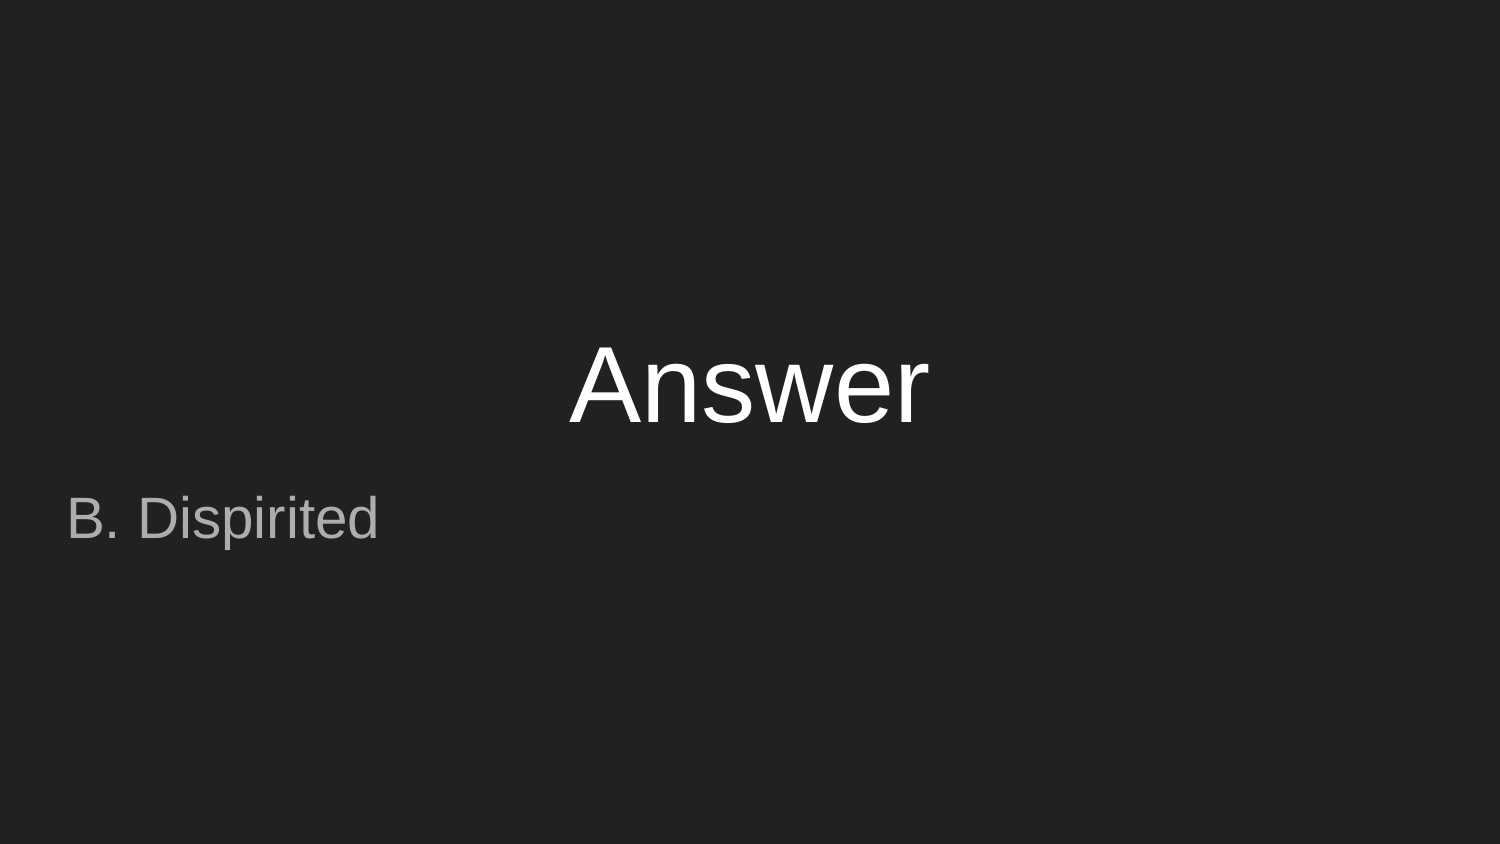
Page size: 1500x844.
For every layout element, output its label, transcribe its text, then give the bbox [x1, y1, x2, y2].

title Answer [51, 122, 1449, 459]
subtitle B. Dispirited [51, 464, 1449, 595]
